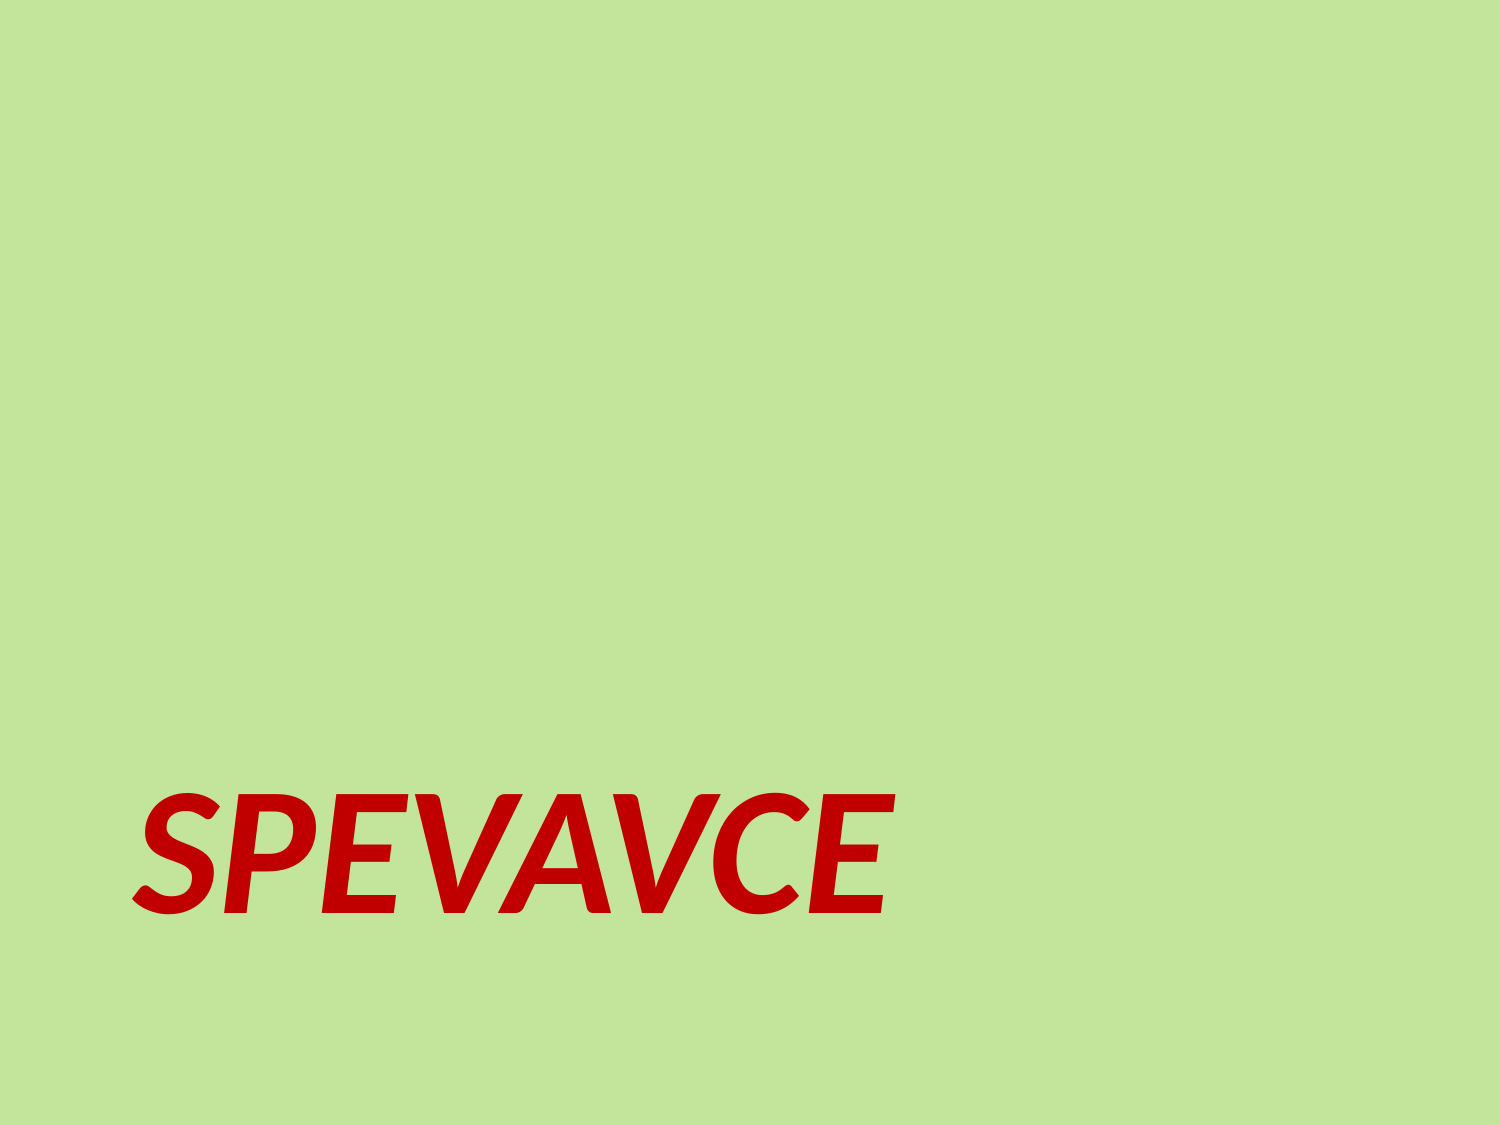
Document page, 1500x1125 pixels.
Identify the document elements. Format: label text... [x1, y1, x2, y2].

title spevavce [118, 722, 1394, 947]
